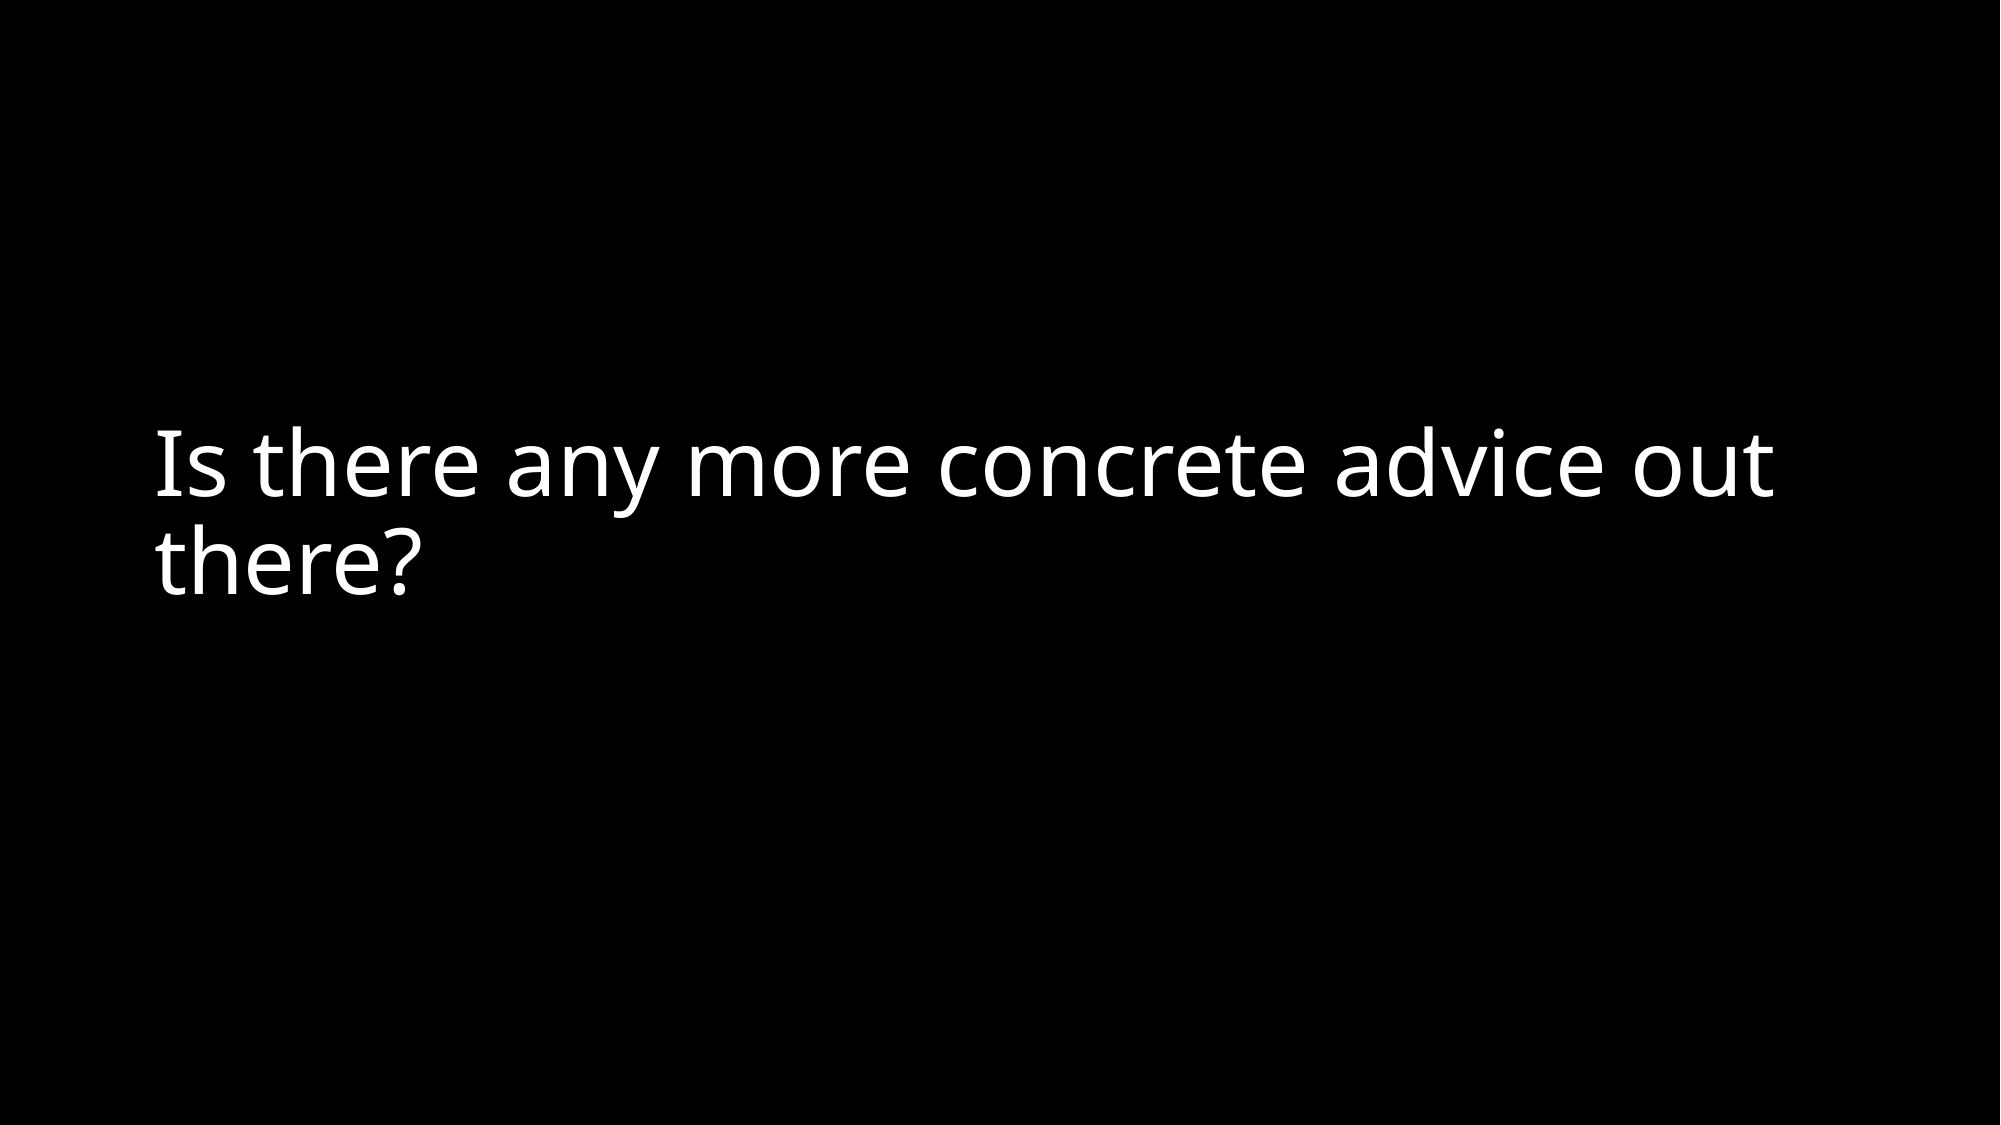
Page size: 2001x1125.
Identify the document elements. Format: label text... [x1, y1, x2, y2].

title Is there any more concrete advice out there? [139, 407, 1865, 625]
